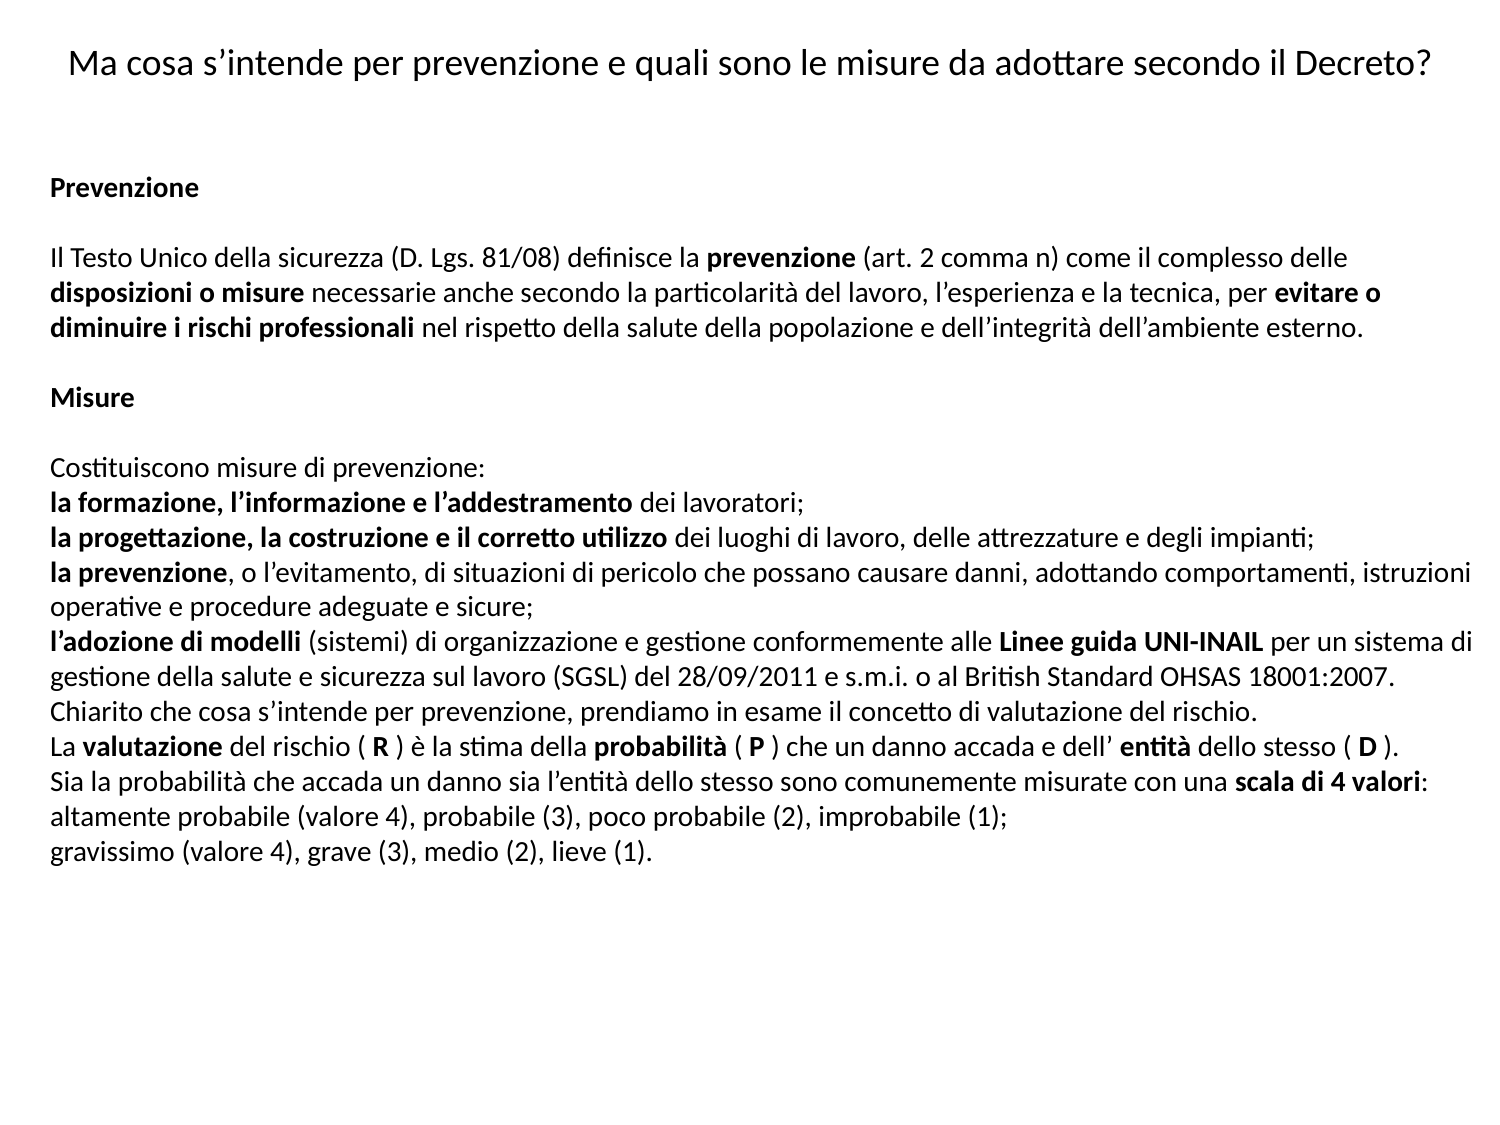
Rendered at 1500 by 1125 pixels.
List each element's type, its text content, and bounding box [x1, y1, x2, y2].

text_box Prevenzione Il Testo Unico della sicurezza (D. Lgs. 81/08) definisce la prevenzione (art. 2 comma n) come il complesso delle disposizioni o misure necessarie anche secondo la particolarità del lavoro, l’esperienza e la tecnica, per evitare o diminuire i rischi professionali nel rispetto della salute della popolazione e dell’integrità dell’ambiente esterno. Misure Costituiscono misure di prevenzione: la formazione, l’informazione e l’addestramento dei lavoratori; la progettazione, la costruzione e il corretto utilizzo dei luoghi di lavoro, delle attrezzature e degli impianti; la prevenzione, o l’evitamento, di situazioni di pericolo che possano causare danni, adottando comportamenti, istruzioni operative e procedure adeguate e sicure; l’adozione di modelli (sistemi) di organizzazione e gestione conformemente alle Linee guida UNI-INAIL per un sistema di gestione della salute e sicurezza sul lavoro (SGSL) del 28/09/2011 e s.m.i. o al British Standard OHSAS 18001:2007. Chiarito che cosa s’intende per prevenzione, prendiamo in esame il concetto di valutazione del rischio. La valutazione del rischio ( R ) è la stima della probabilità ( P ) che un danno accada e dell’ entità dello stesso ( D ). Sia la probabilità che accada un danno sia l’entità dello stesso sono comunemente misurate con una scala di 4 valori: altamente probabile (valore 4), probabile (3), poco probabile (2), improbabile (1); gravissimo (valore 4), grave (3), medio (2), lieve (1). [35, 160, 1500, 875]
text_box Ma cosa s’intende per prevenzione e quali sono le misure da adottare secondo il Decreto? [53, 30, 1459, 91]
